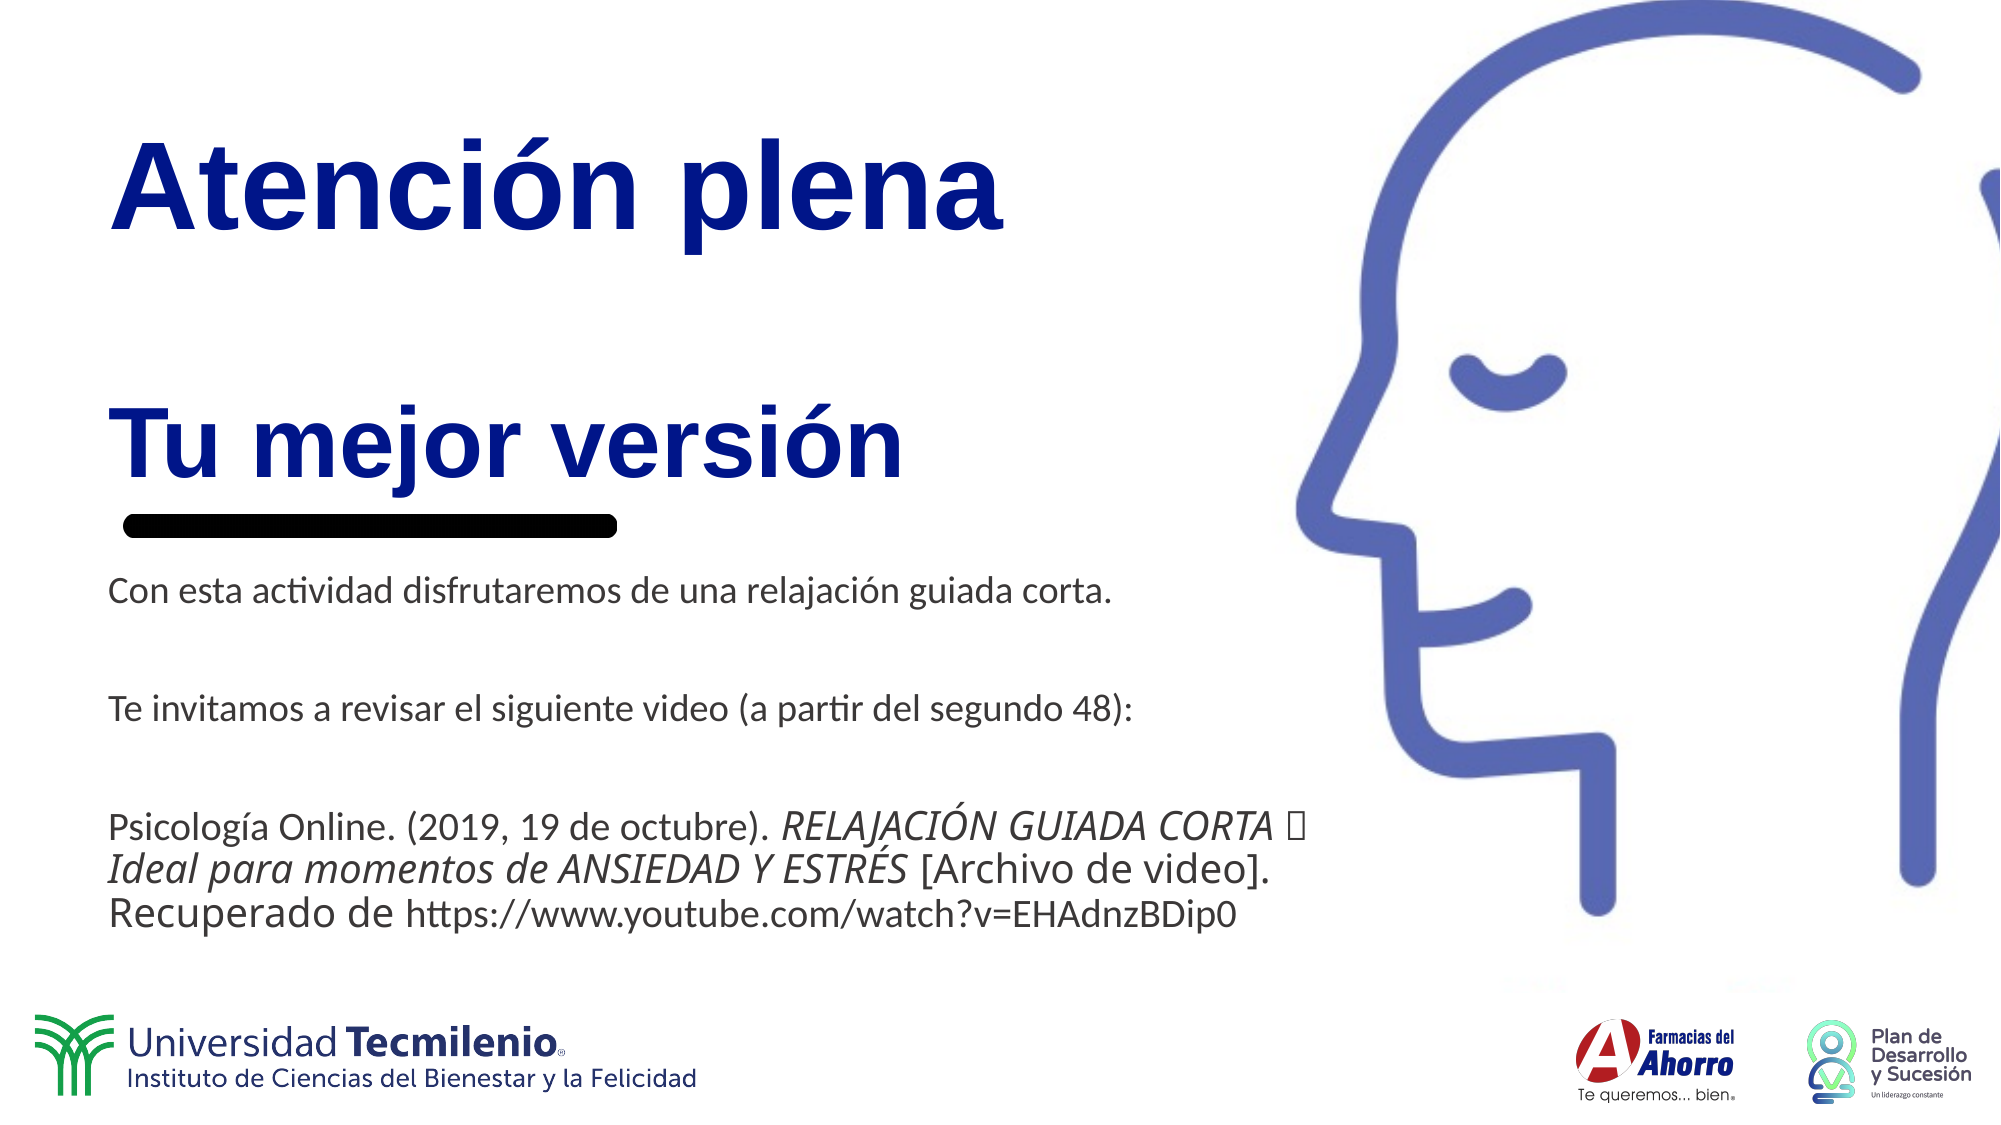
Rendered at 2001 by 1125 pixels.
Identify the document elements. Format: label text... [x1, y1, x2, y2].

title Atención plena Tu mejor versión [100, 94, 1463, 527]
list Con esta actividad disfrutaremos de una relajación guiada corta. Te invitamos a revisar el siguiente video (a partir del segundo 48): Psicología Online. (2019, 19 de octubre). RELAJACIÓN GUIADA CORTA 🙏 Ideal para momentos de ANSIEDAD Y ESTRÉS [Archivo de video]. Recuperado de https://www.youtube.com/watch?v=EHAdnzBDip0 [100, 561, 1348, 979]
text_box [755, 992, 2000, 1125]
picture [0, 0, 2000, 1125]
picture [1575, 1019, 1735, 1104]
picture [1806, 1019, 1971, 1104]
